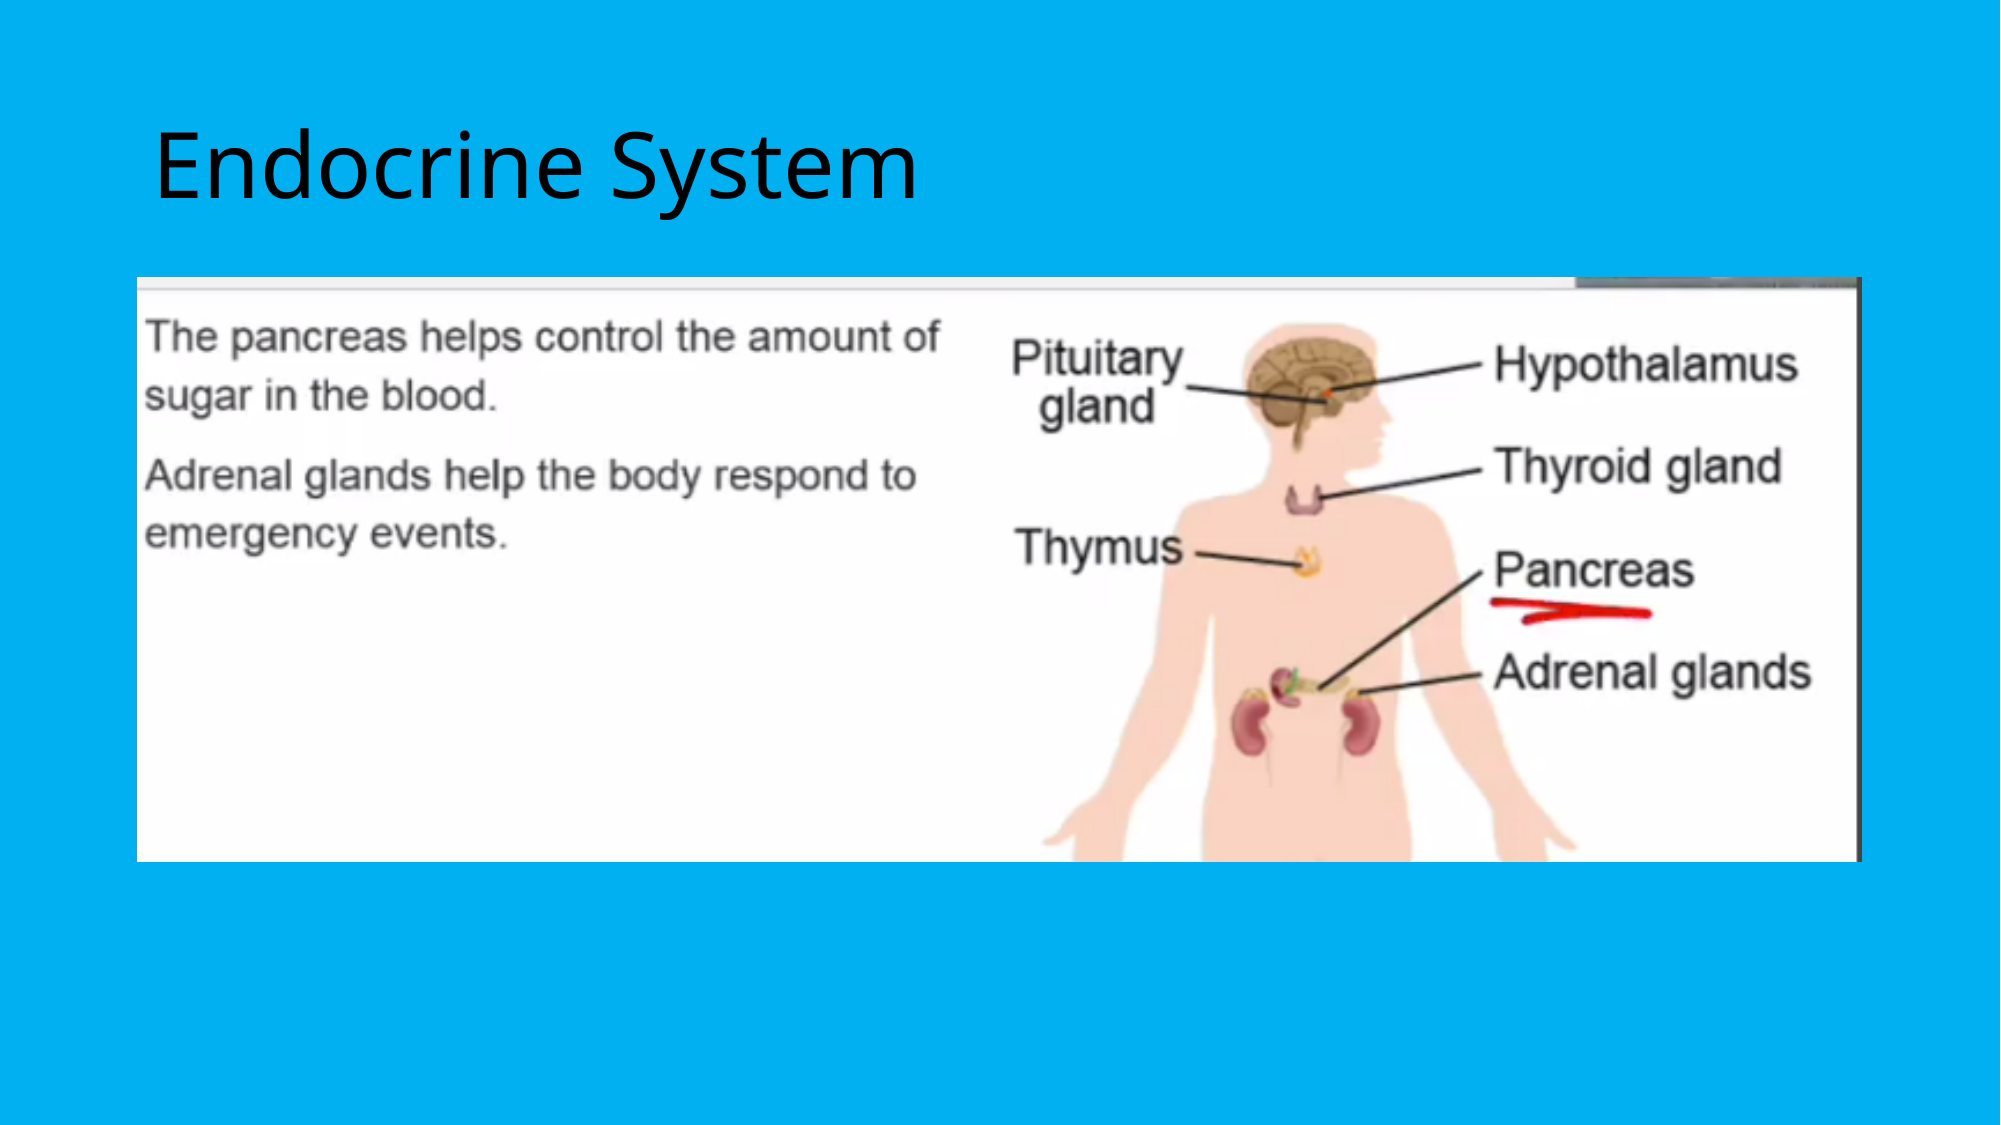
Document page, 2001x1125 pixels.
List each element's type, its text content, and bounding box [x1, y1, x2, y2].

title Endocrine System [137, 59, 1863, 278]
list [137, 277, 1862, 862]
